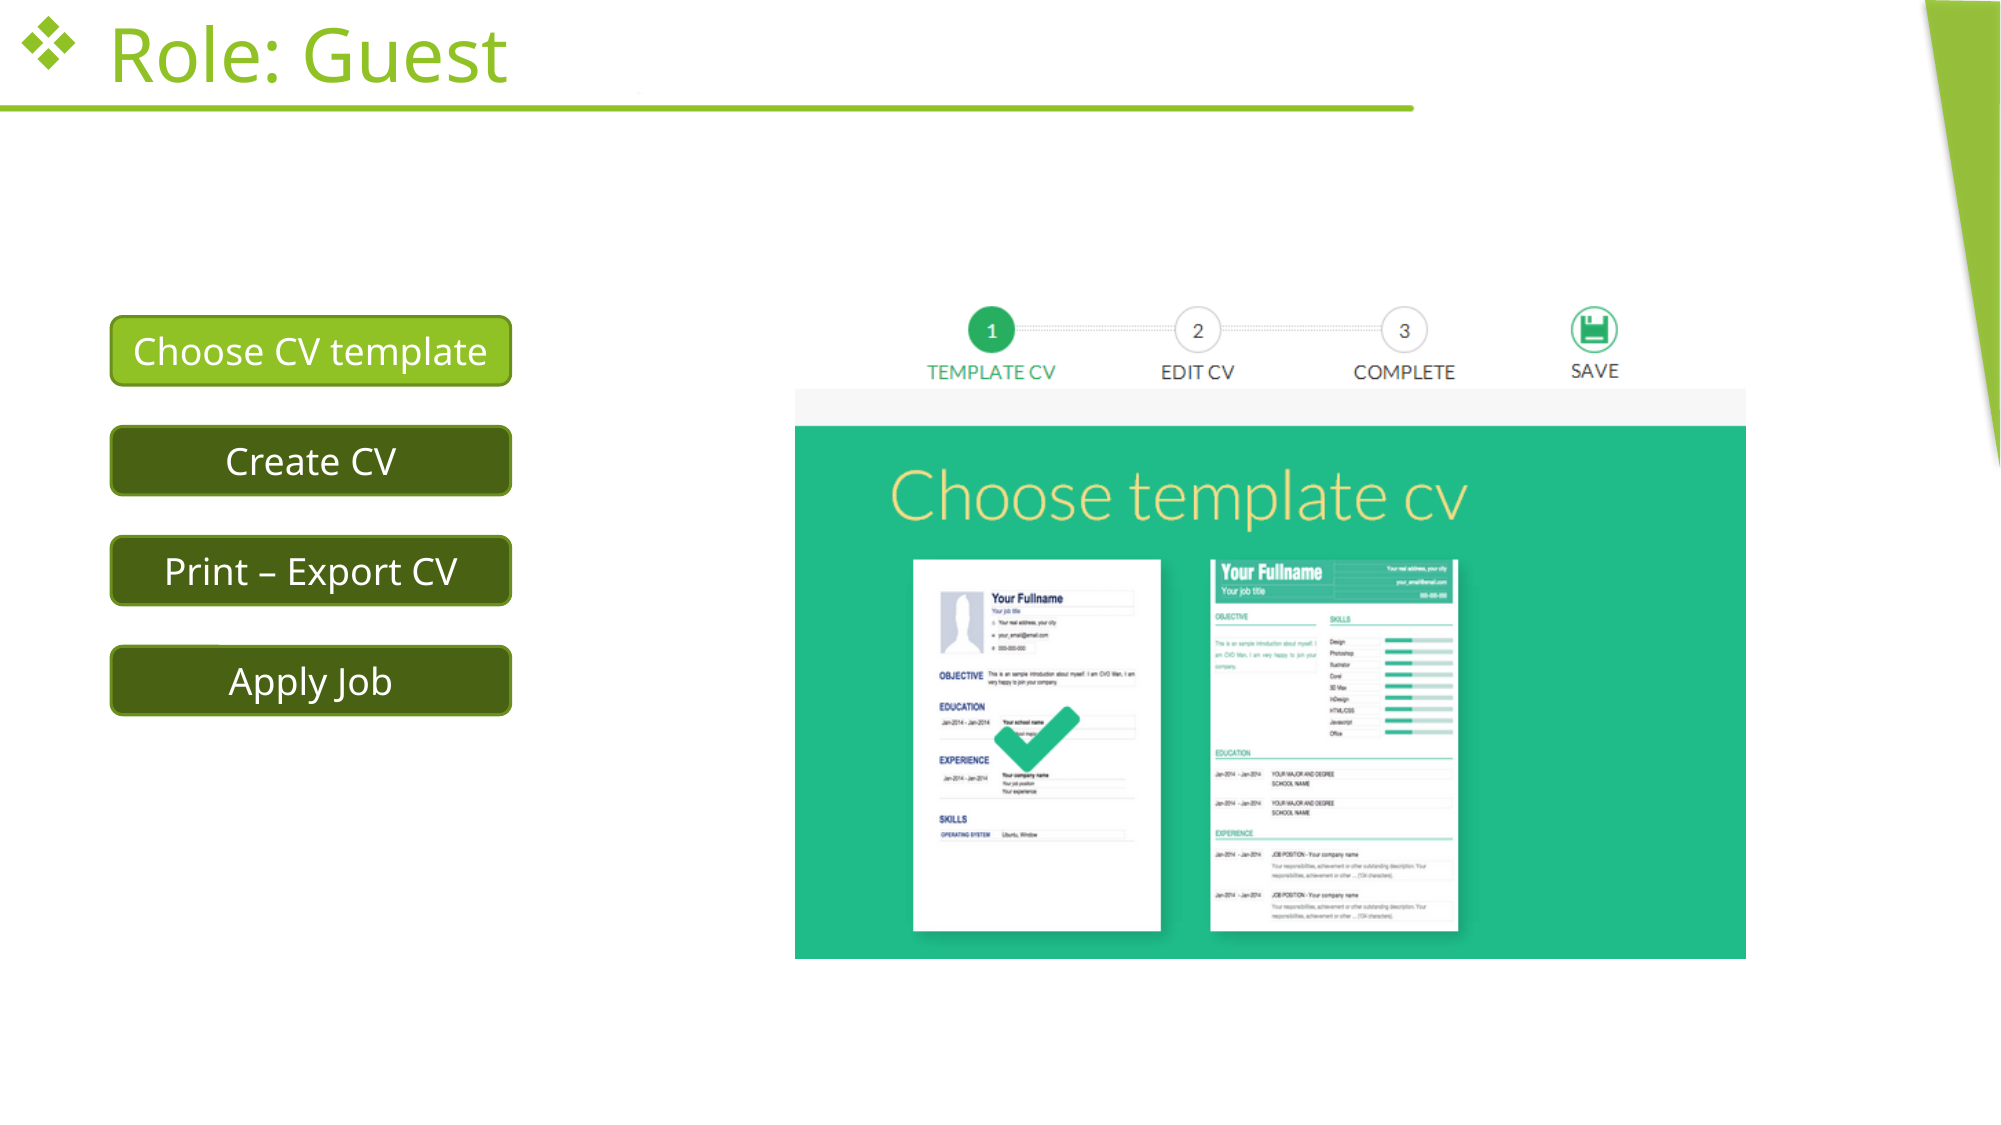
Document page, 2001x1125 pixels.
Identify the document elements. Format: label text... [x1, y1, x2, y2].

text_box Create CV [109, 424, 513, 497]
text_box Apply Job [109, 644, 513, 717]
title Role: Guest [0, 0, 1413, 111]
text_box Print – Export CV [109, 534, 513, 607]
text_box Choose CV template [109, 315, 513, 387]
picture [0, 0, 2001, 1125]
